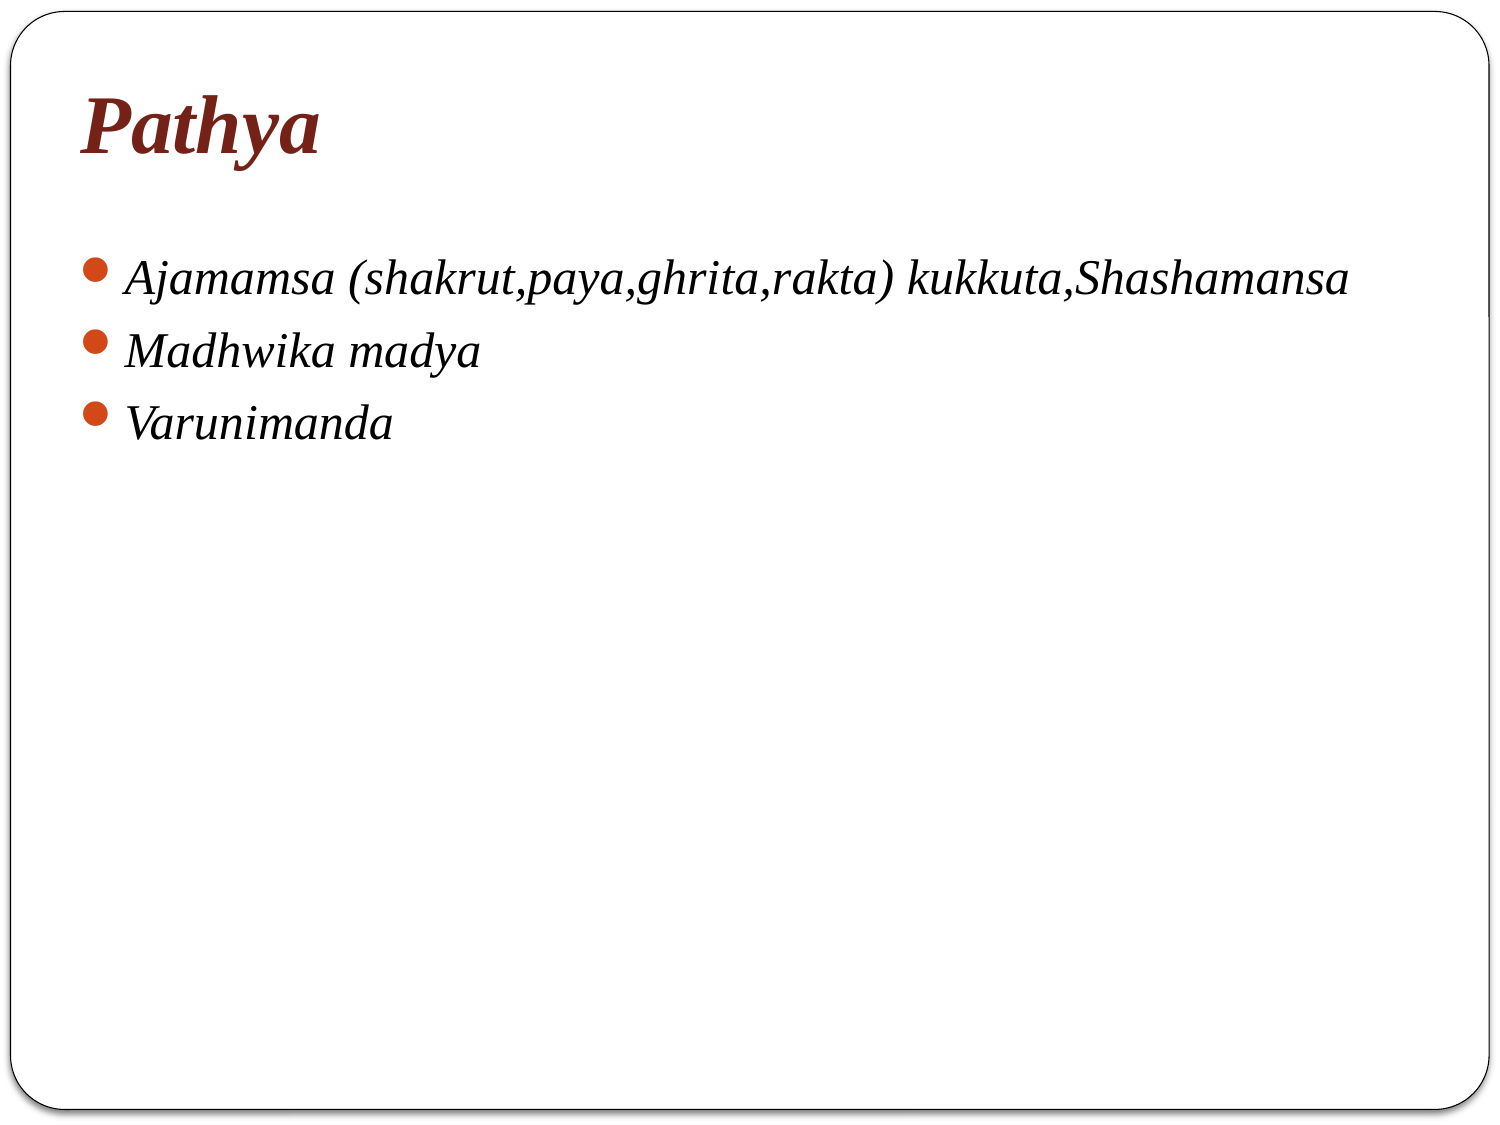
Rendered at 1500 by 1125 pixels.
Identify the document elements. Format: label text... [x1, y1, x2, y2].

list Ajamamsa (shakrut,paya,ghrita,rakta) kukkuta,Shashamansa Madhwika madya Varunimanda [64, 237, 1376, 622]
title Pathya [65, 54, 1341, 186]
